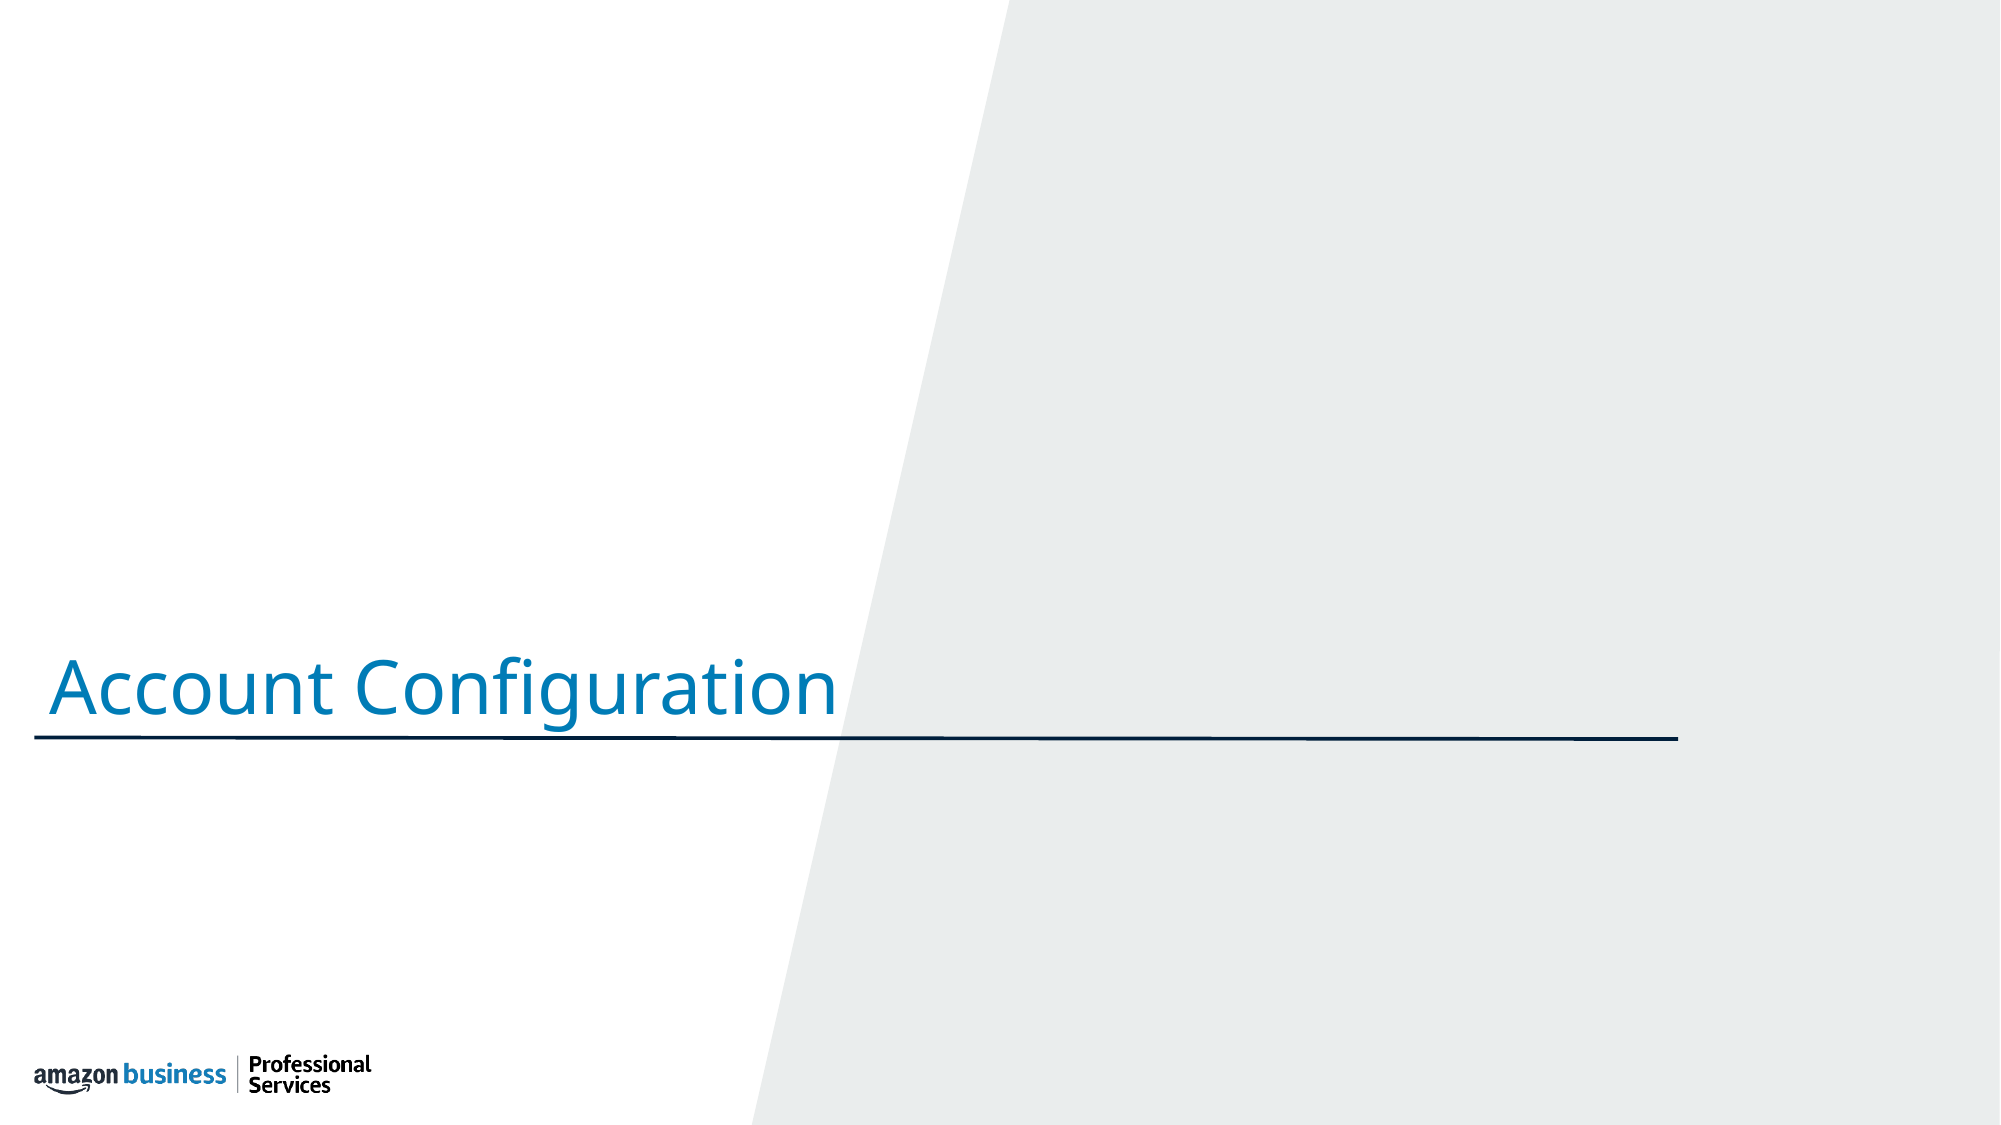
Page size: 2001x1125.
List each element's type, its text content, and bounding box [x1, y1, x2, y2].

picture [24, 1052, 382, 1099]
list Account Configuration [34, 641, 1254, 765]
